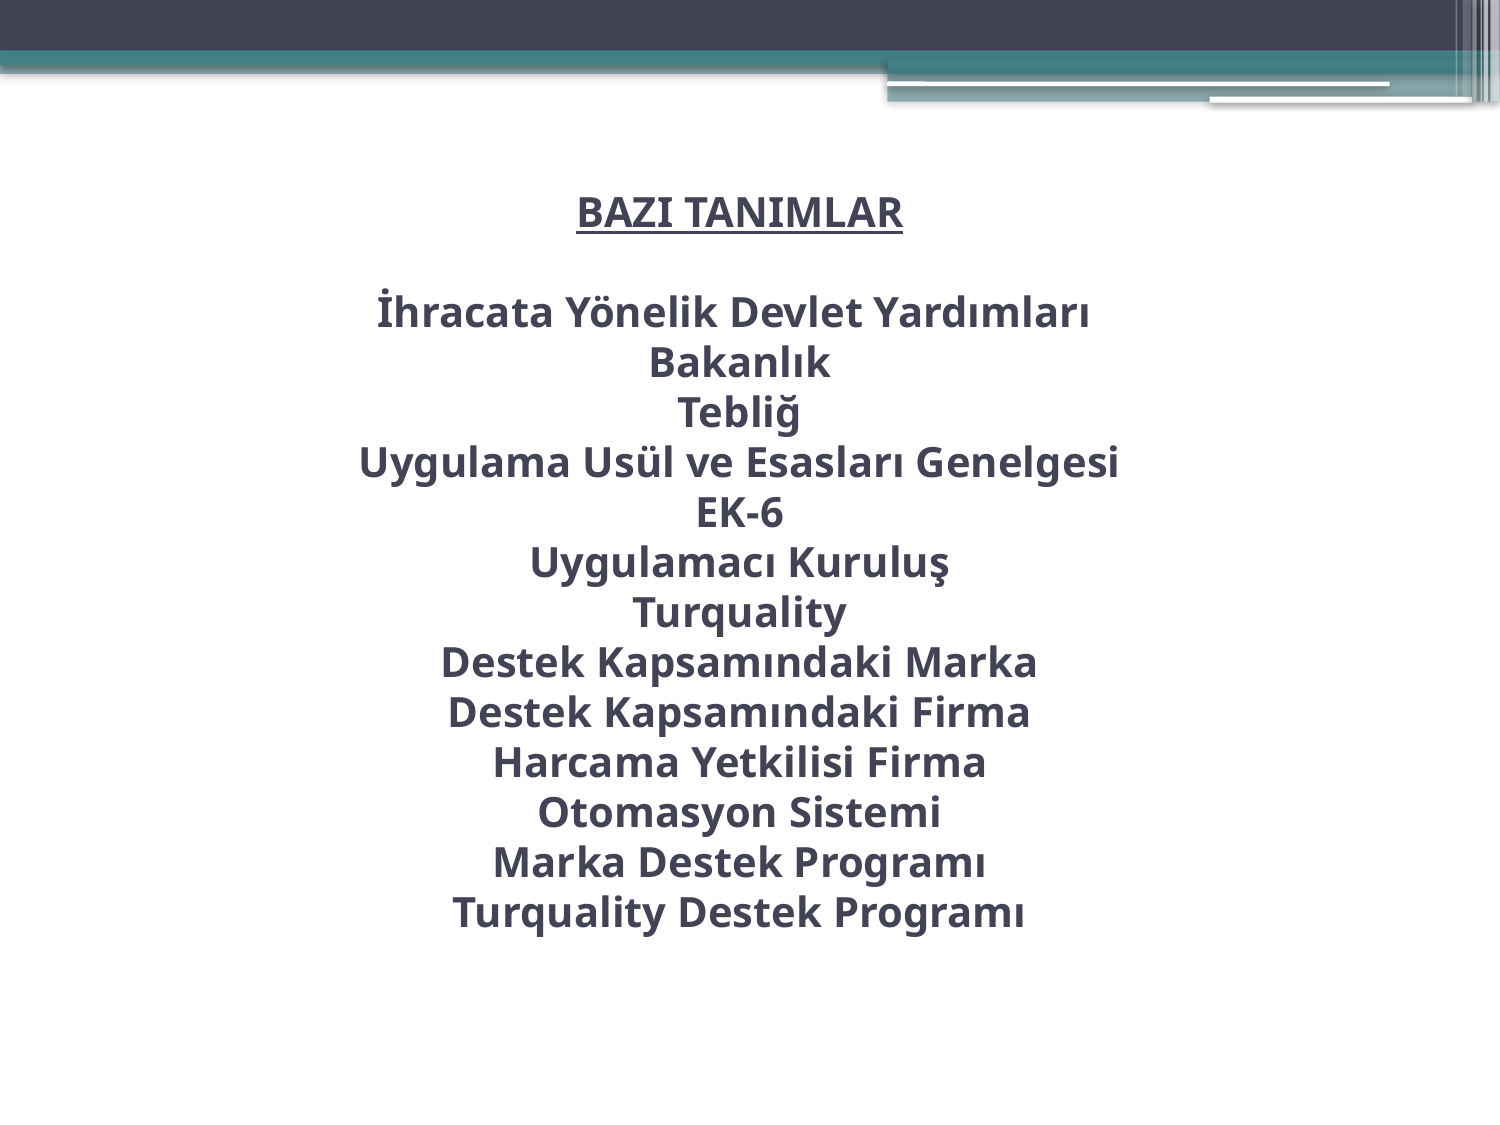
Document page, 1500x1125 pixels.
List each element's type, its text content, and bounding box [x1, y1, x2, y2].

title BAZI TANIMLAR İhracata Yönelik Devlet Yardımları Bakanlık Tebliğ Uygulama Usül ve Esasları Genelgesi EK-6 Uygulamacı Kuruluş Turquality Destek Kapsamındaki Marka Destek Kapsamındaki Firma Harcama Yetkilisi Firma Otomasyon Sistemi Marka Destek Programı Turquality Destek Programı [64, 137, 1415, 1035]
